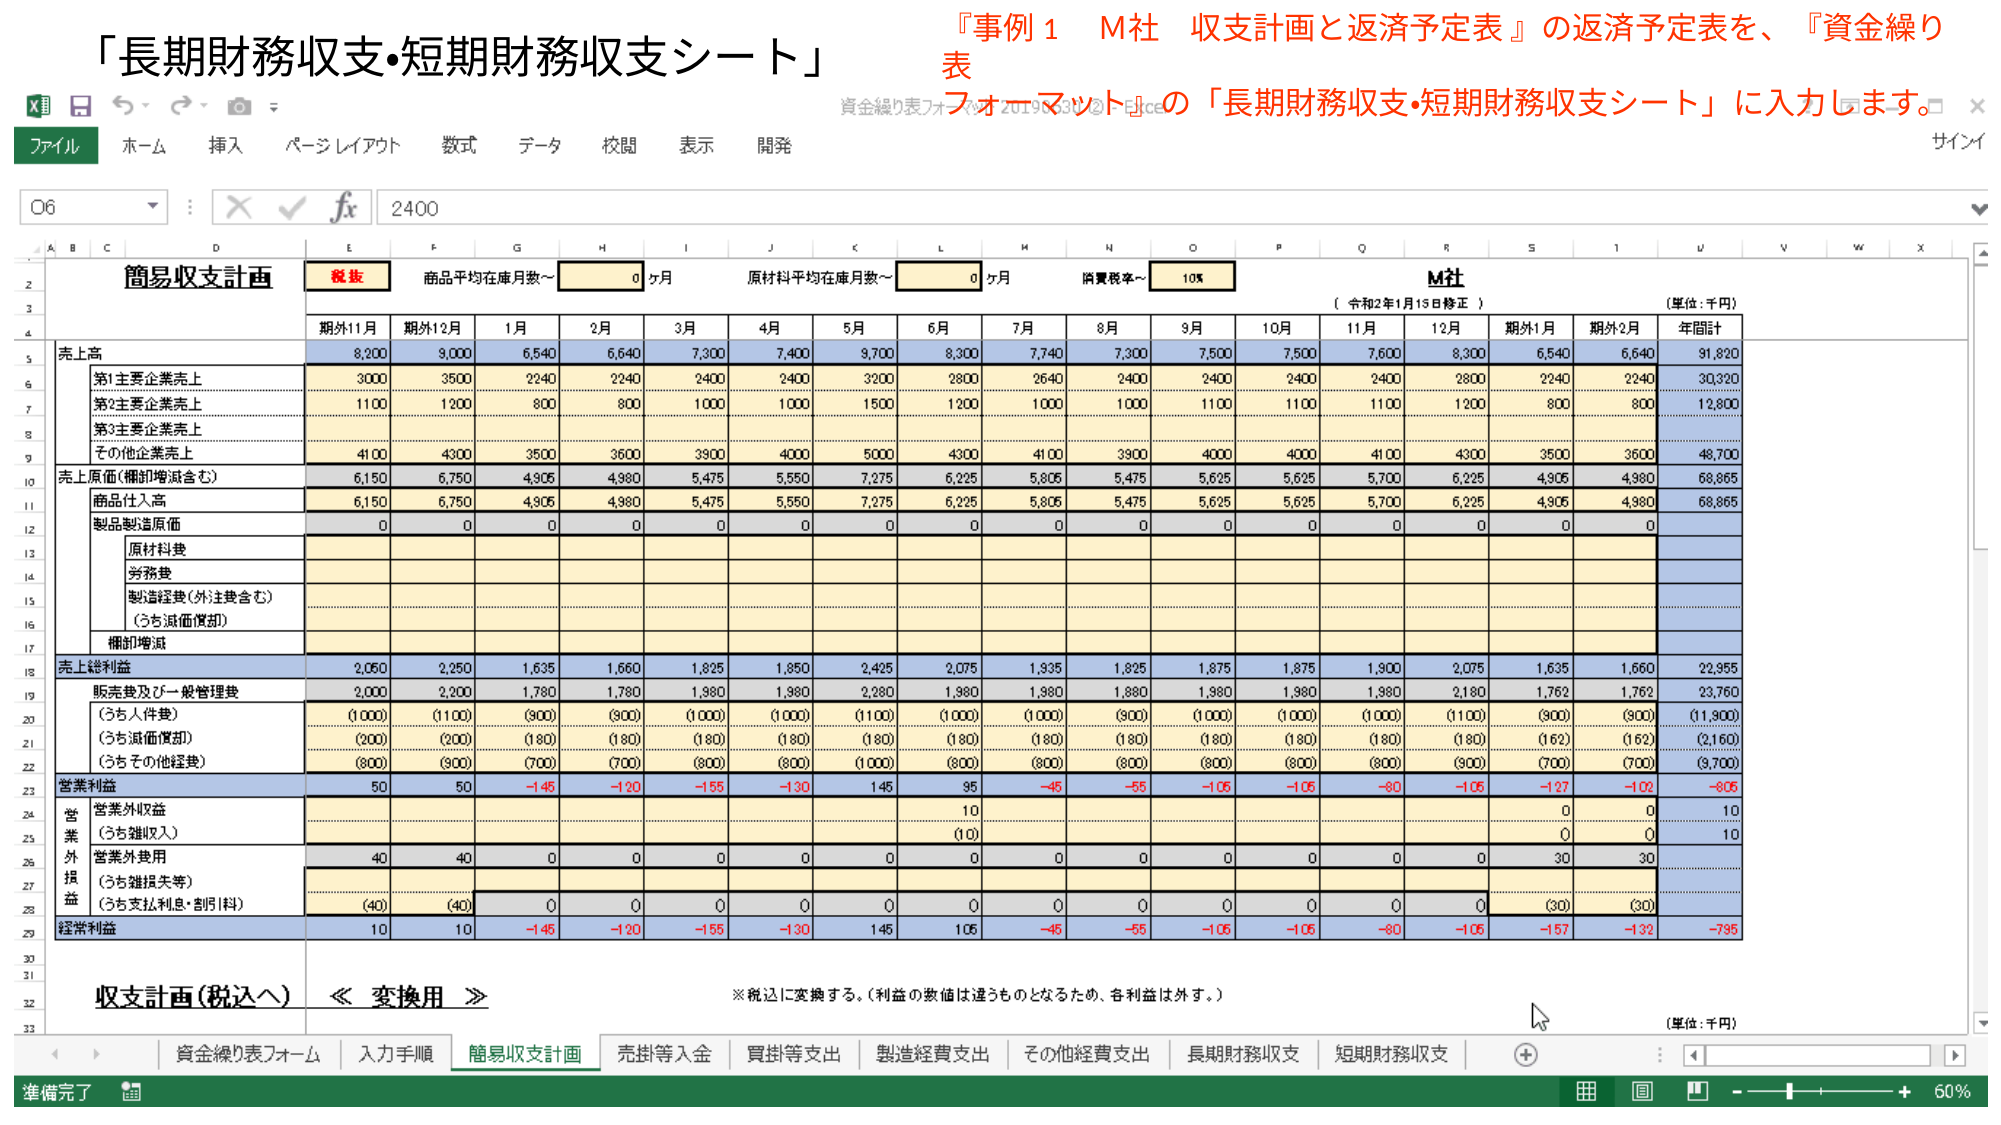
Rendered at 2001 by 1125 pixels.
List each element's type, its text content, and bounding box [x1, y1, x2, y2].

title 「長期財務収支・短期財務収支シート」 [14, 1, 907, 90]
text_box 『事例1 Ｍ社 収支計画と返済予定表 』の返済予定表を、『資金繰り表 フォーマット』の「長期財務収支・短期財務収支シート」に入力します。 [926, 1, 1992, 129]
picture [14, 90, 1988, 1107]
